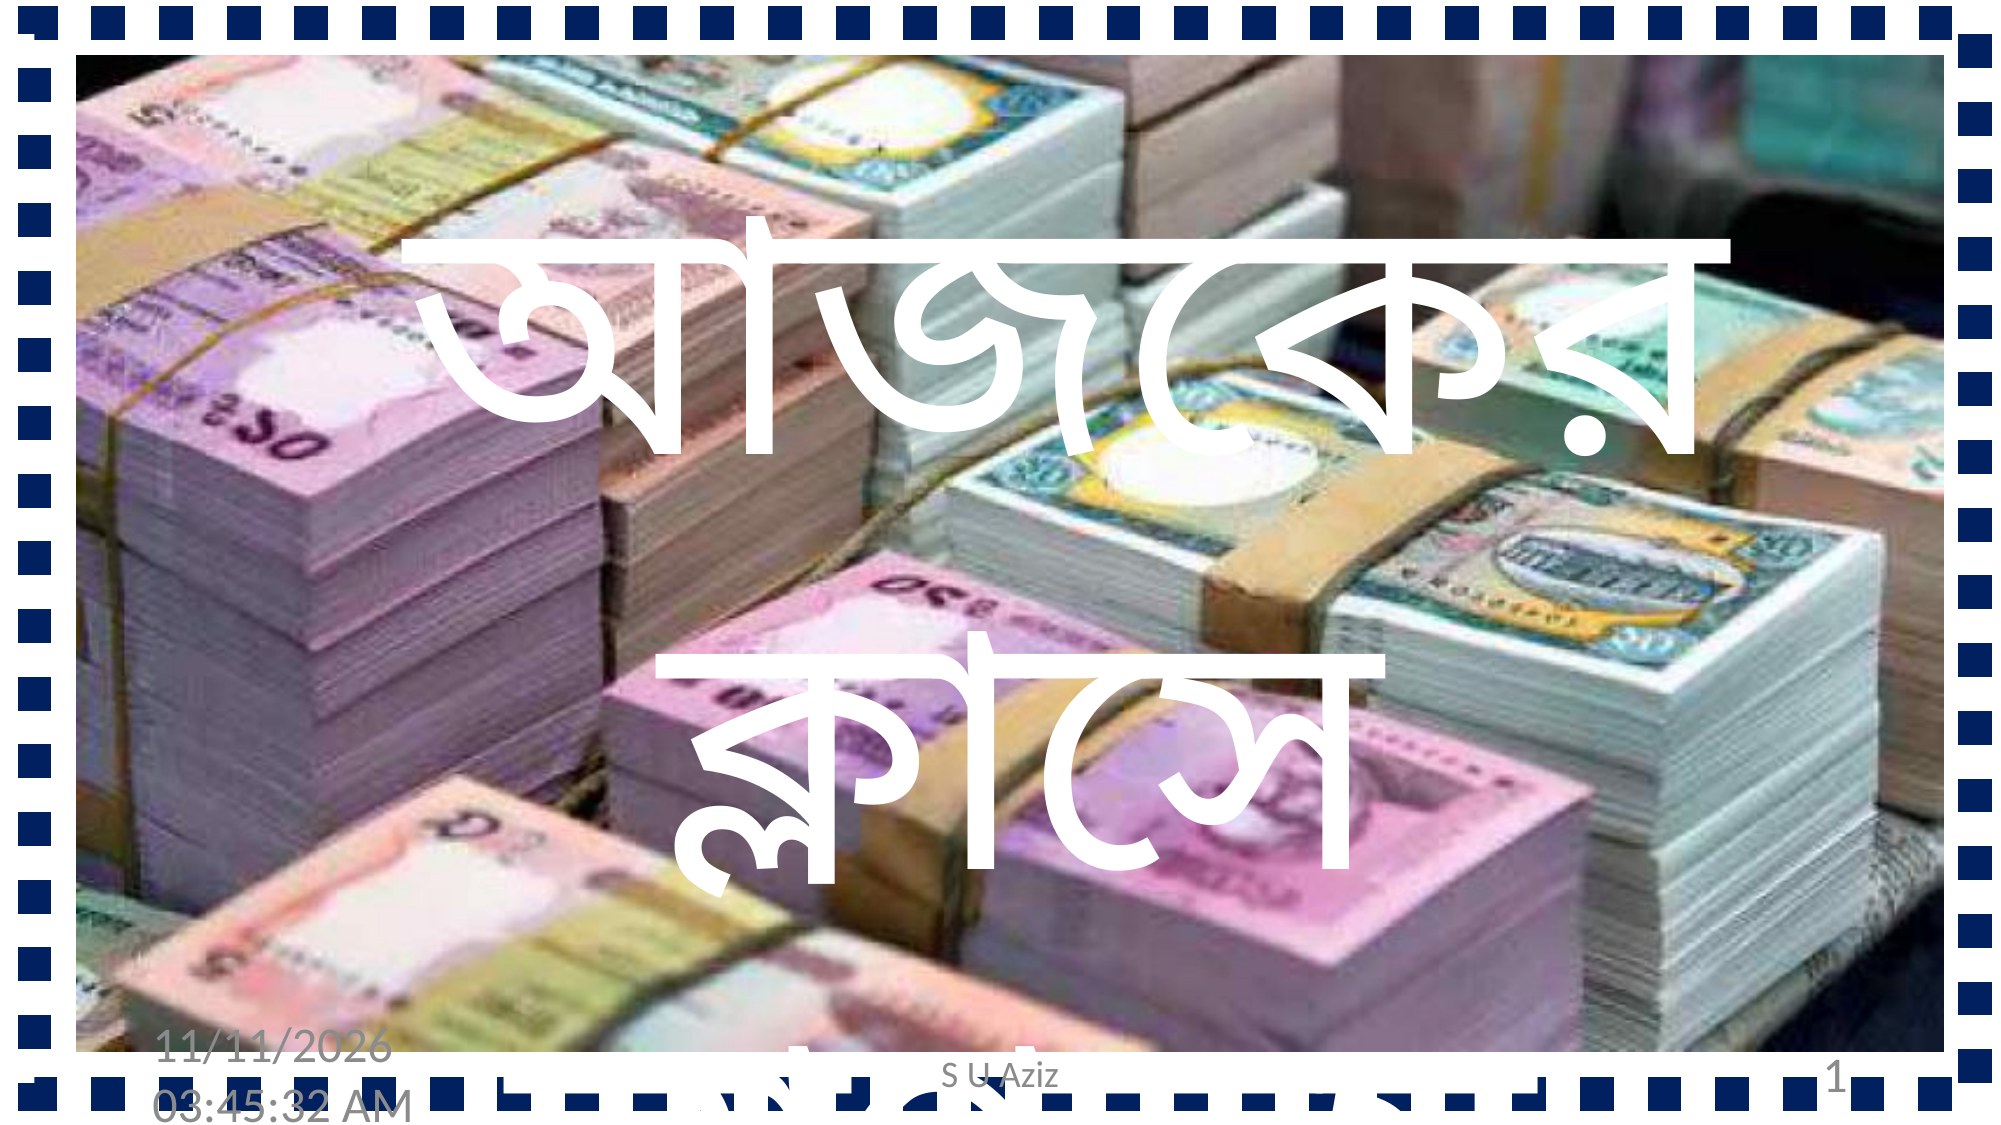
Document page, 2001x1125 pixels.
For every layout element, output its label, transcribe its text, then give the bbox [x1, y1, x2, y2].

slide_number 1 [1412, 1052, 1863, 1103]
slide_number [137, 1052, 588, 1103]
text_box [34, 22, 1976, 1095]
footer S U Aziz [662, 1052, 1338, 1103]
picture [76, 55, 1944, 1052]
text_box আজকের ক্লাসে স্বাগতম [253, 1052, 1879, 1125]
